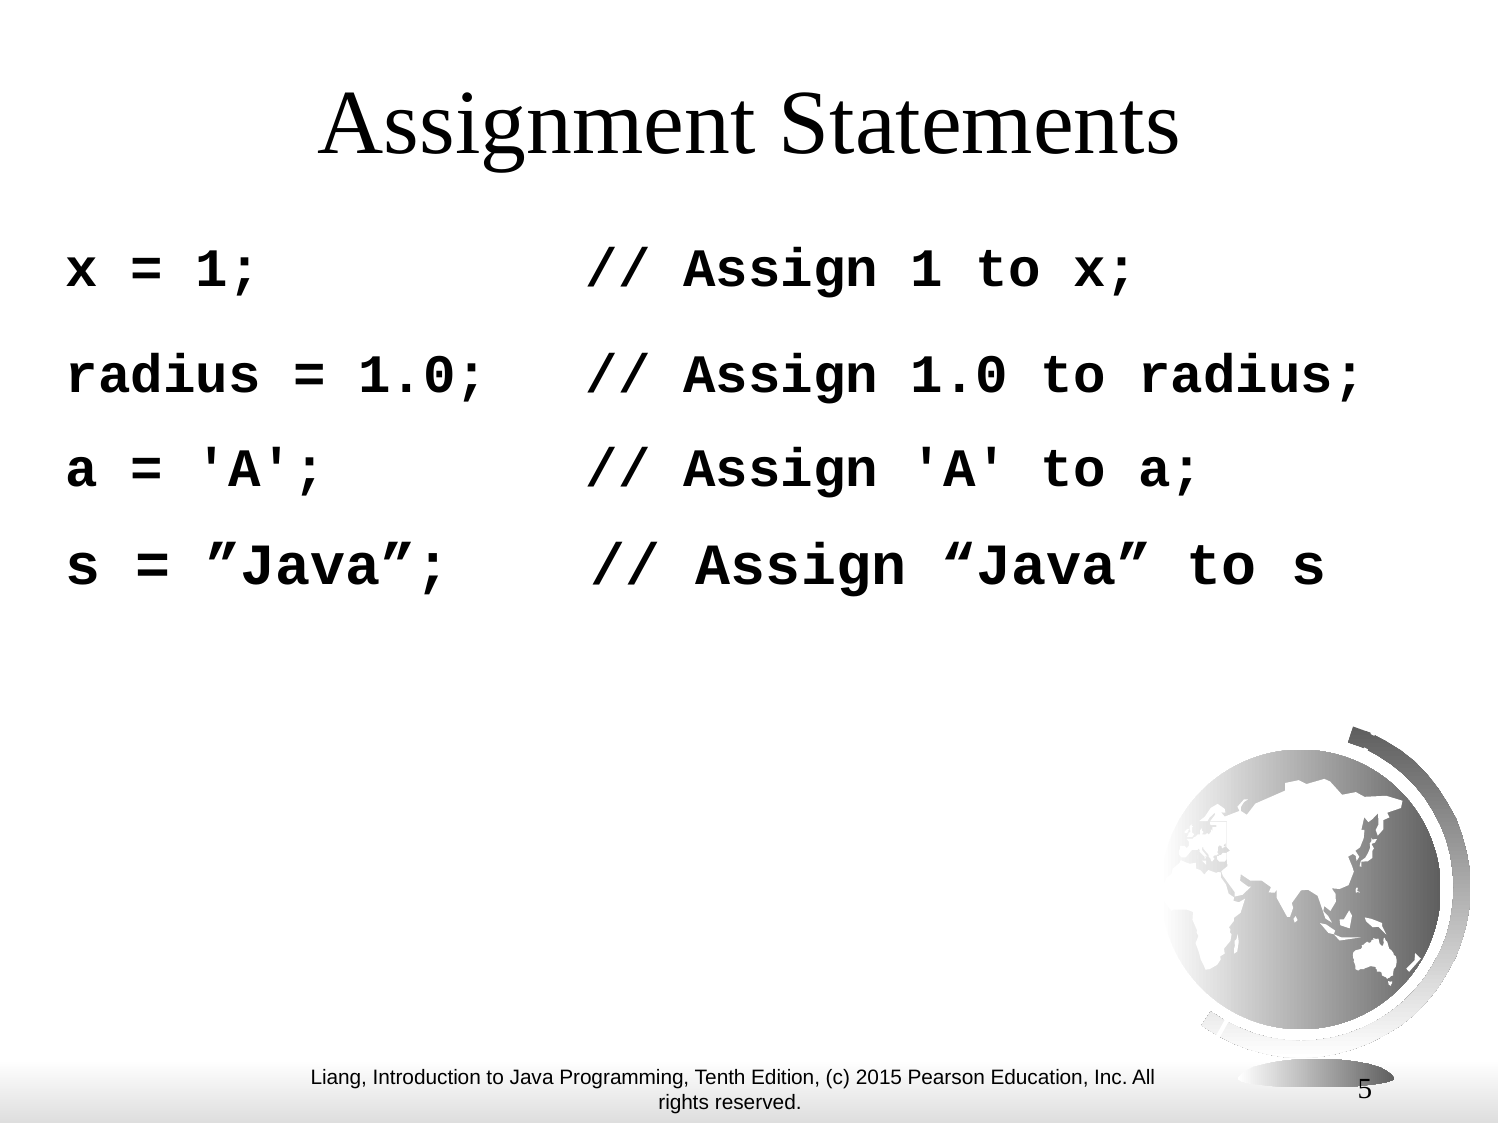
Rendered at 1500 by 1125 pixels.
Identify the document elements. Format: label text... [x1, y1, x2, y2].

list x = 1; // Assign 1 to x; radius = 1.0; // Assign 1.0 to radius; a = 'A'; // Assign 'A' to a; s = ”Java”; // Assign “Java” to s [50, 224, 1450, 716]
text_box 5 [1074, 1049, 1388, 1125]
title Assignment Statements [112, 0, 1388, 224]
